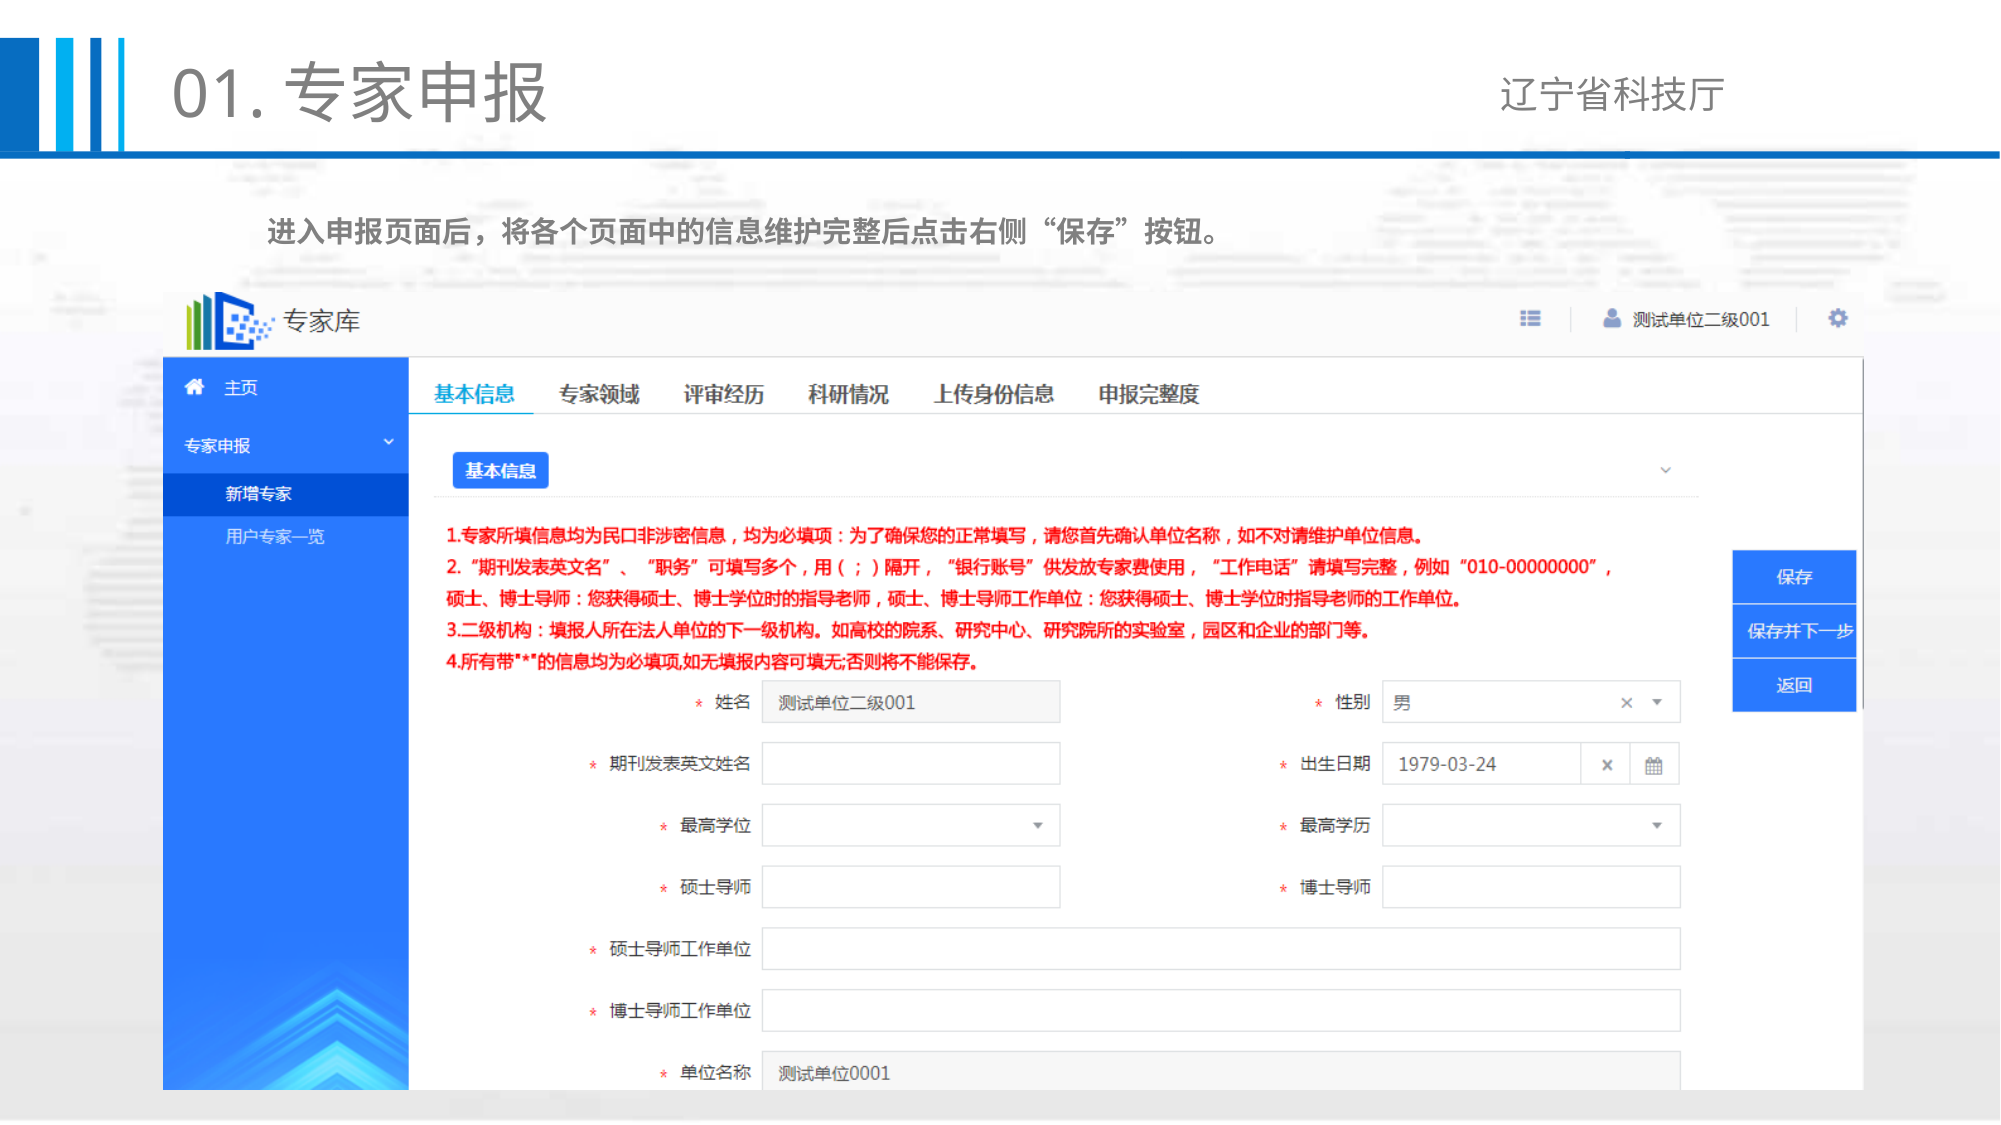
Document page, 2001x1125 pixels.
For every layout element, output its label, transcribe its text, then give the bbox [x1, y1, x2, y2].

text_box 辽宁省科技厅 [1486, 63, 2000, 123]
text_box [0, 151, 2000, 159]
text_box 01.专家申报 [157, 43, 1014, 138]
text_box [0, 37, 125, 151]
text_box 进入申报页面后，将各个页面中的信息维护完整后点击右侧“保存”按钮。 [252, 212, 1976, 308]
picture [0, 0, 2001, 1125]
